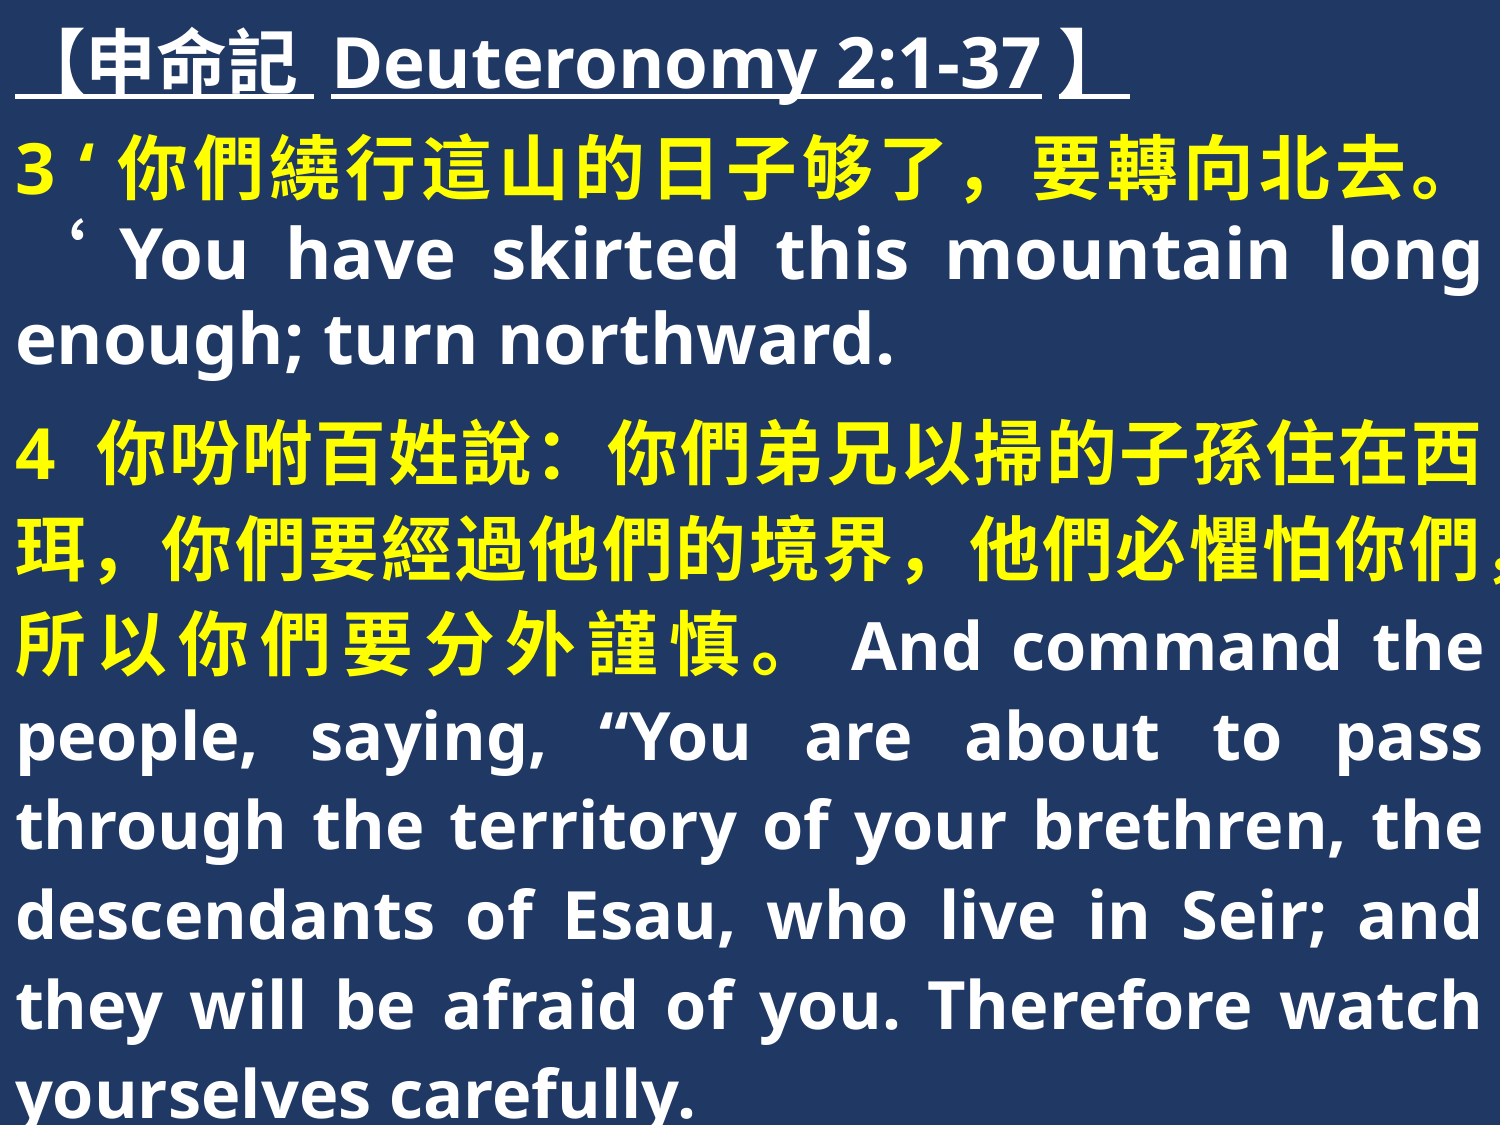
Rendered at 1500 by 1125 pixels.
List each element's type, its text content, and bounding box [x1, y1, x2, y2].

list 【申命記 Deuteronomy 2:1-37】 3 ‘你們繞行這山的日子够了，要轉向北去。‘You have skirted this mountain long enough; turn northward. 4 你吩咐百姓說：你們弟兄以掃的子孫住在西珥，你們要經過他們的境界，他們必懼怕你們，所以你們要分外謹慎。And command the people, saying, “You are about to pass through the territory of your brethren, the descendants of Esau, who live in Seir; and they will be afraid of you. Therefore watch yourselves carefully. [0, 0, 1500, 1125]
